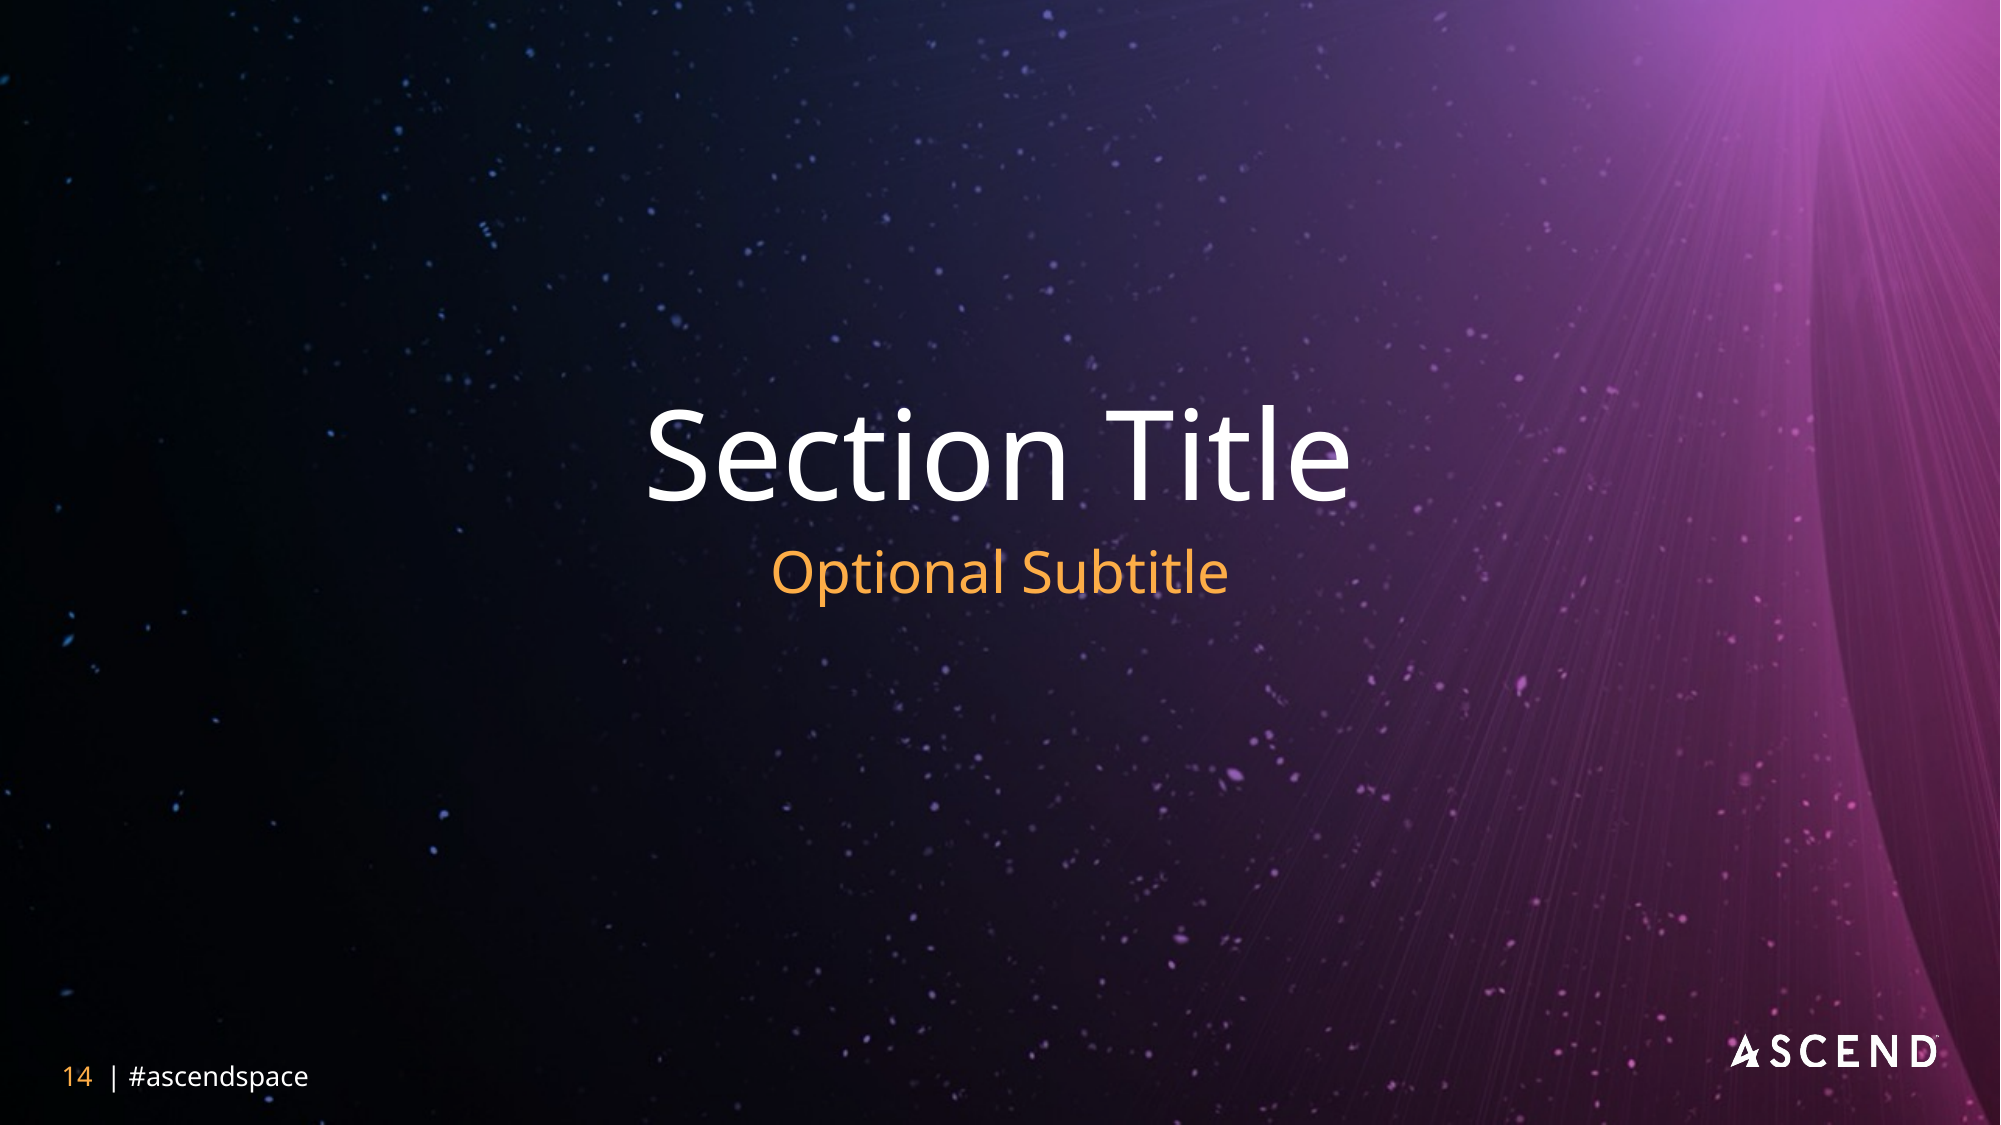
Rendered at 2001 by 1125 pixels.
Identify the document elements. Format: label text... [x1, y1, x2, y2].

picture [0, 0, 2000, 1125]
title Section Title [142, 385, 1858, 526]
text_box Optional Subtitle [142, 536, 1858, 701]
text_box 14 | #ascendspace [46, 1052, 1048, 1104]
